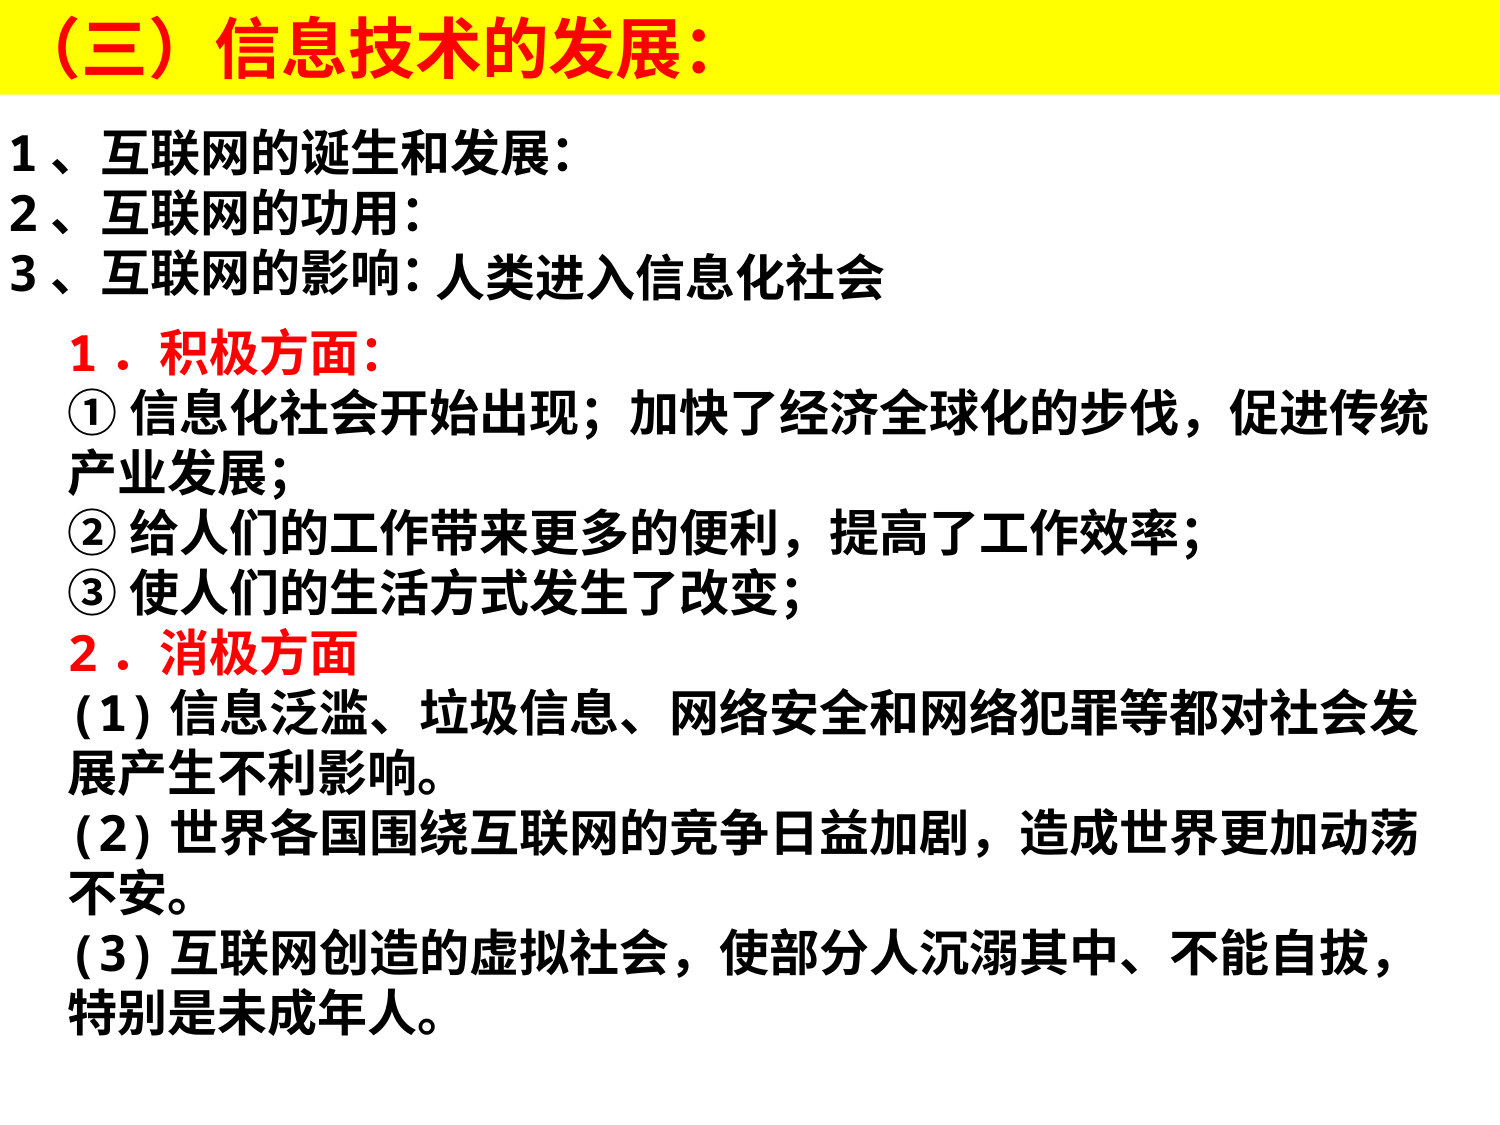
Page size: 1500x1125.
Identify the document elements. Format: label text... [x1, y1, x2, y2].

text_box （三）信息技术的发展： [0, 0, 1500, 95]
text_box 1、互联网的诞生和发展： 2、互联网的功用： 3、互联网的影响： [0, 113, 615, 309]
text_box 1．积极方面： ①信息化社会开始出现；加快了经济全球化的步伐，促进传统产业发展； ②给人们的工作带来更多的便利，提高了工作效率； ③使人们的生活方式发生了改变； 2．消极方面 (1)信息泛滥、垃圾信息、网络安全和网络犯罪等都对社会发展产生不利影响。 (2)世界各国围绕互联网的竞争日益加剧，造成世界更加动荡不安。 (3)互联网创造的虚拟社会，使部分人沉溺其中、不能自拔，特别是未成年人。 [53, 314, 1459, 1049]
text_box 人类进入信息化社会 [420, 239, 901, 314]
